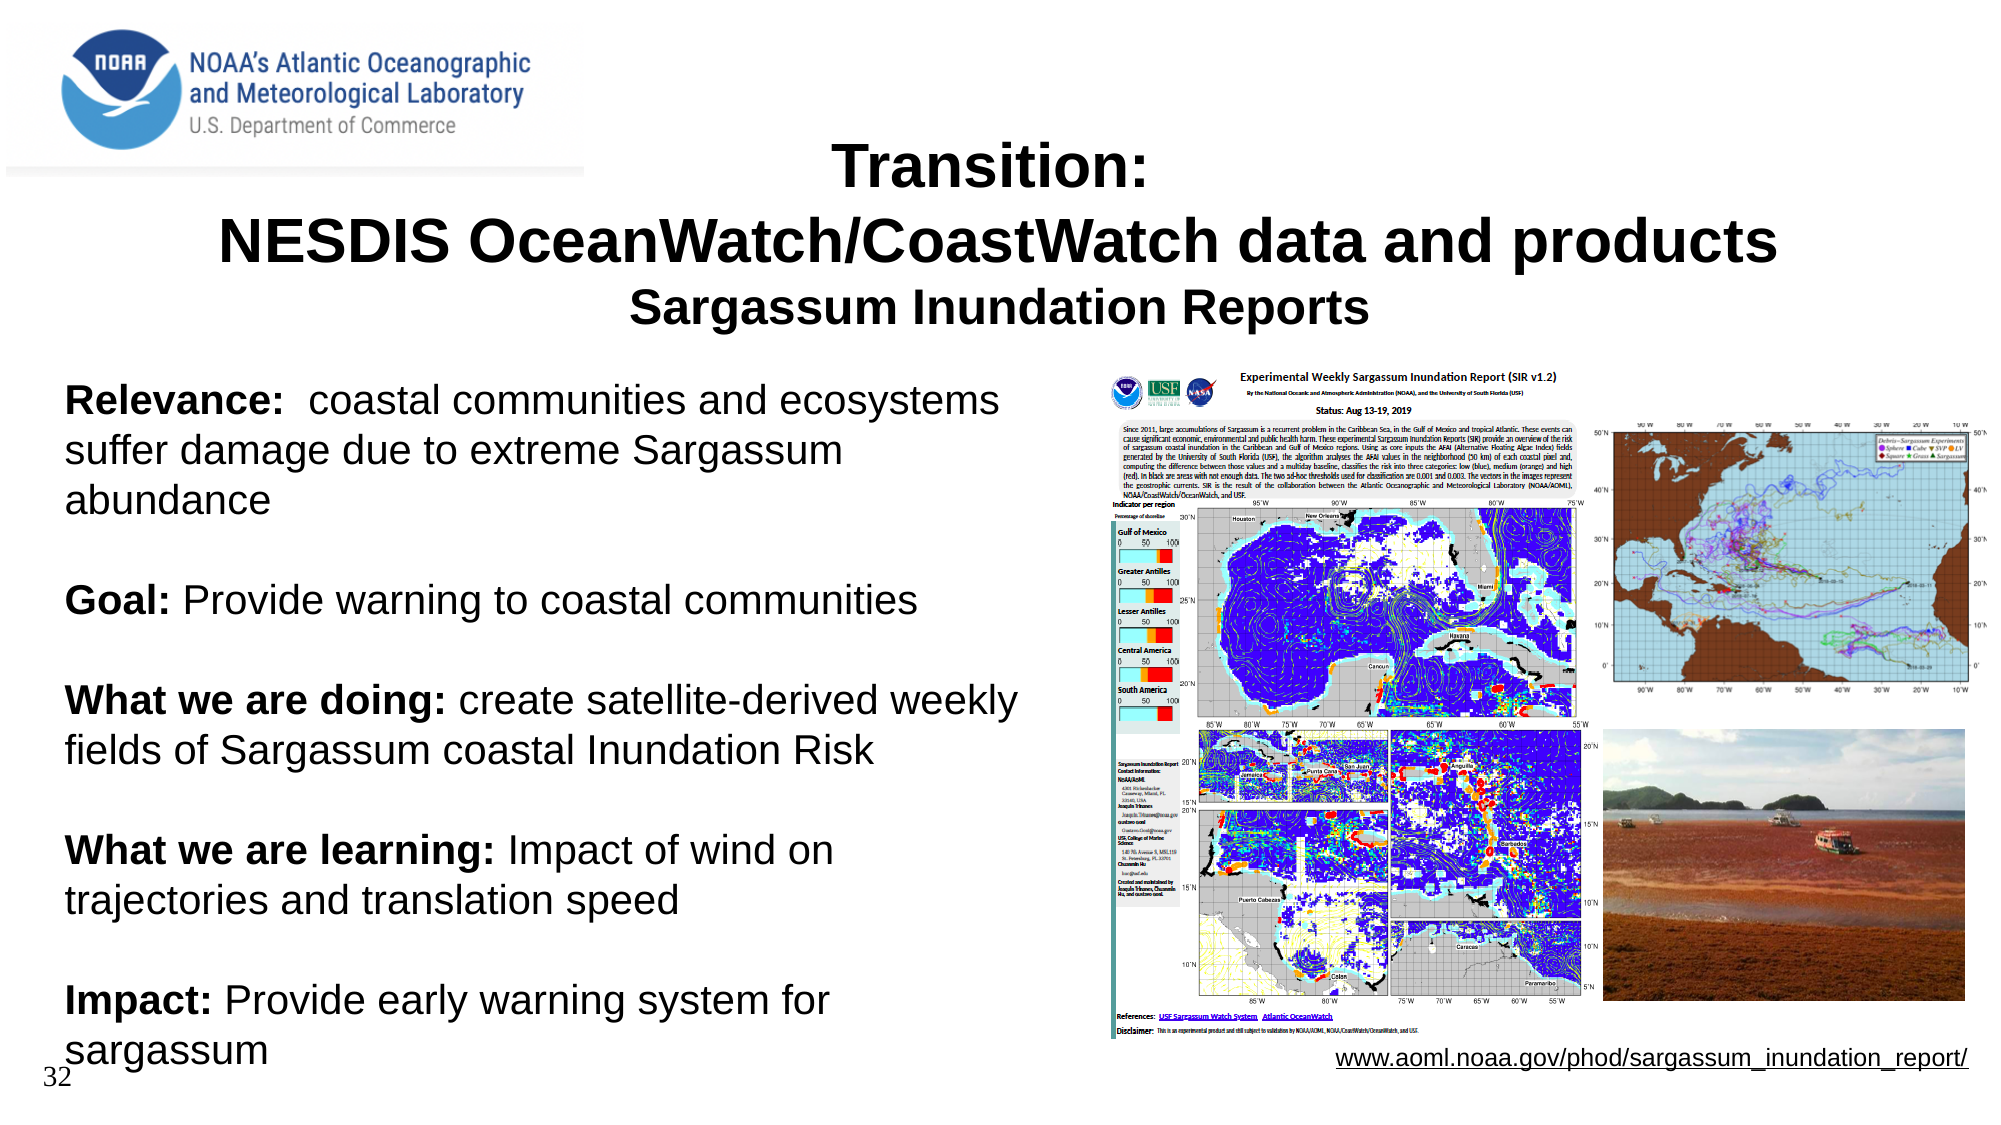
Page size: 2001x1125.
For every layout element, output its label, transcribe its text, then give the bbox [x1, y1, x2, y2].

text_box www.aoml.noaa.gov/phod/sargassum_inundation_report/ [1320, 1074, 1985, 1079]
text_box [1108, 368, 1988, 1066]
text_box Relevance: coastal communities and ecosystems suffer damage due to extreme Sargassum abundance Goal: Provide warning to coastal communities What we are doing: create satellite-derived weekly fields of Sargassum coastal Inundation Risk What we are learning: Impact of wind on trajectories and translation speed Impact: Provide early warning system for sargassum [49, 365, 1059, 1081]
slide_number 32 [0, 1049, 88, 1125]
picture [1602, 729, 1965, 1002]
text_box Transition: NESDIS OceanWatch/CoastWatch data and products Sargassum Inundation Reports [204, 117, 1796, 342]
picture [5, 22, 584, 178]
